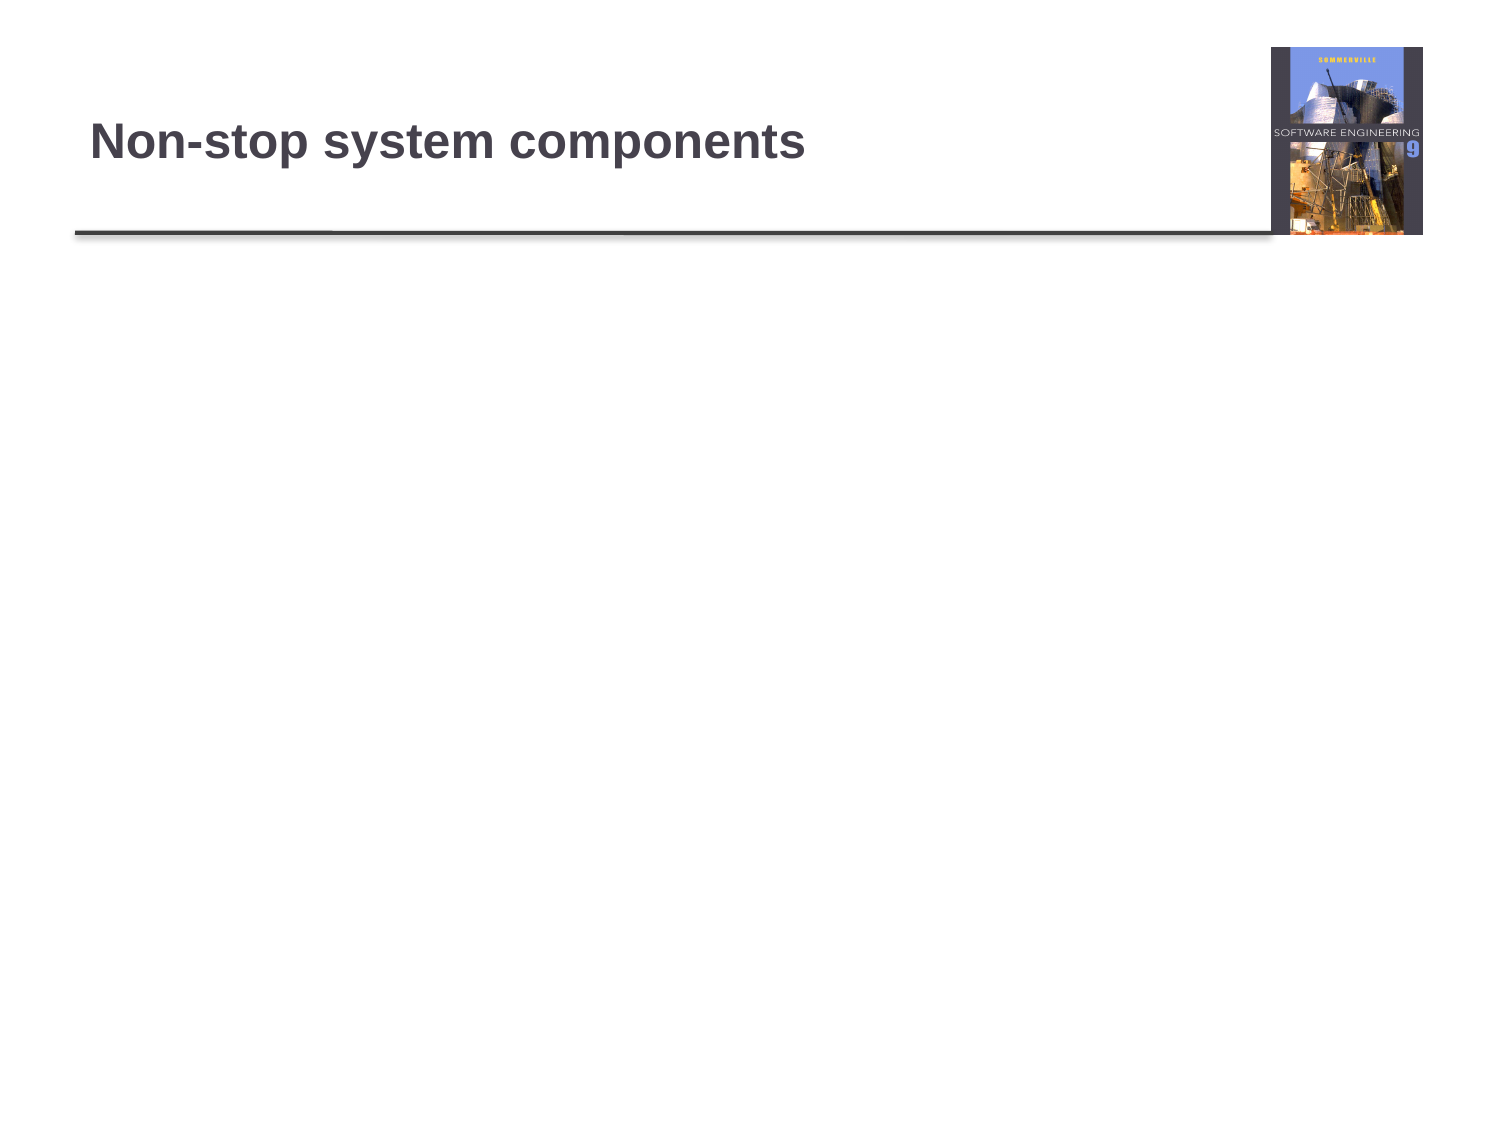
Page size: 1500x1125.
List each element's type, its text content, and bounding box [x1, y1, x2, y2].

picture [1272, 47, 1423, 235]
title Non-stop system components [74, 44, 1272, 233]
